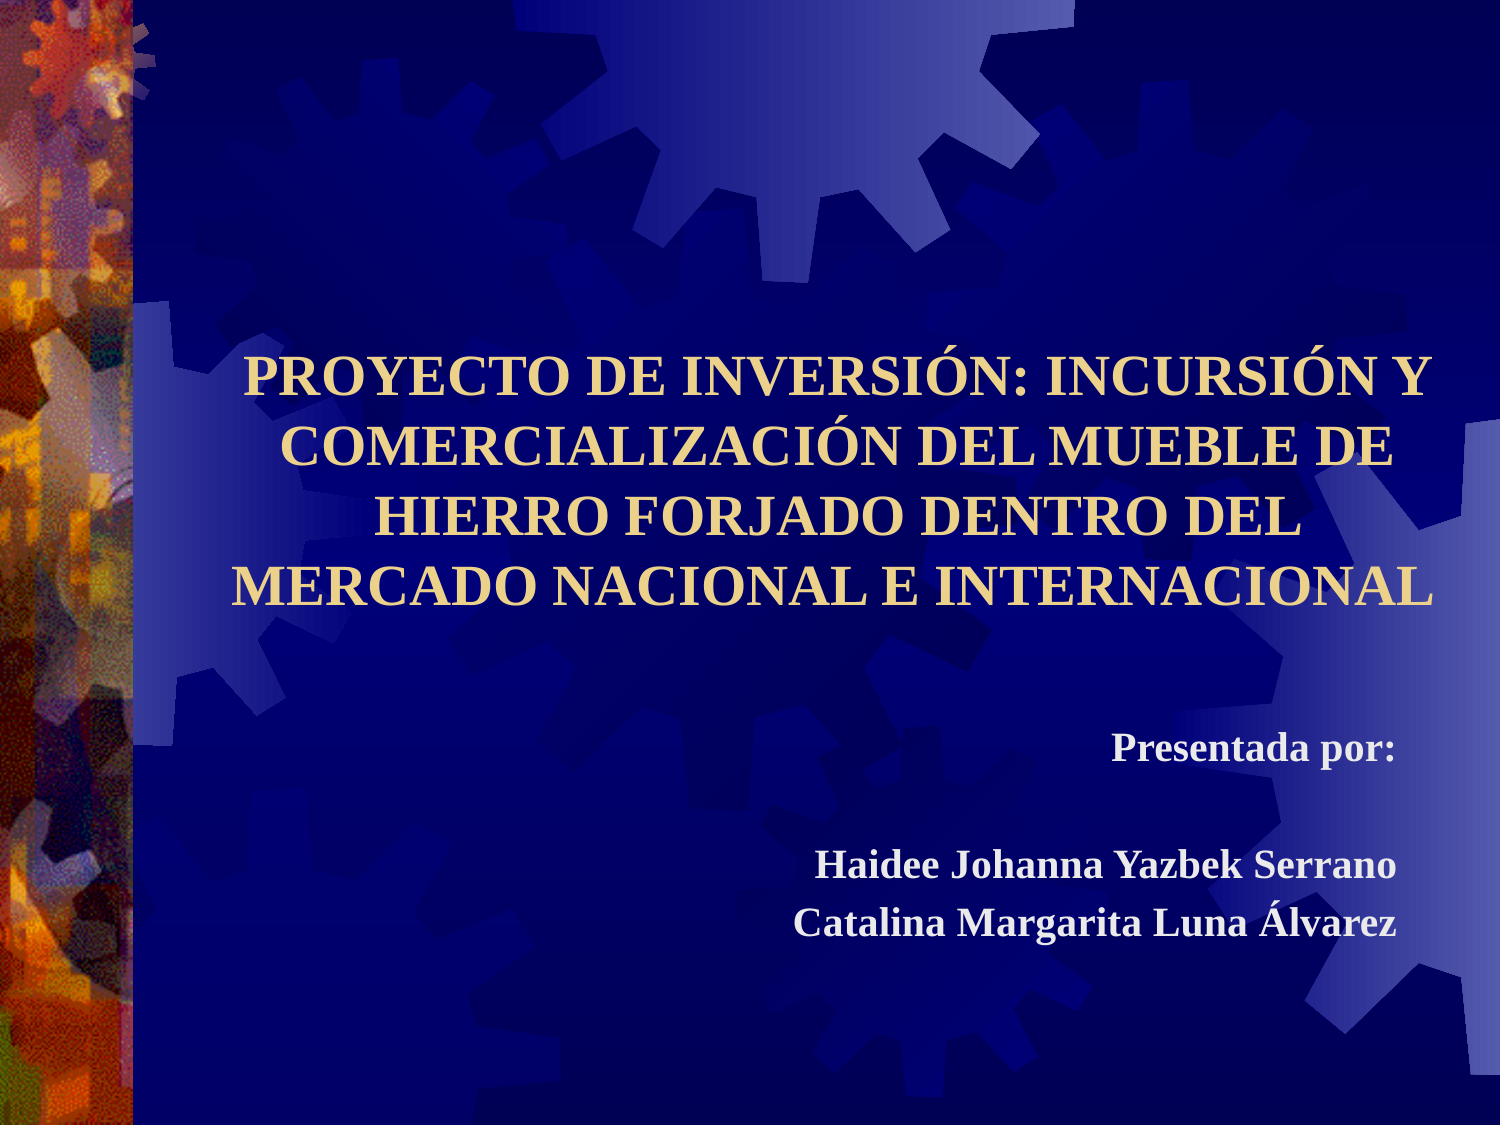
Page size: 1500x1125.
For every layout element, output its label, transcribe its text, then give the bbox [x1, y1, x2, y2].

title PROYECTO DE INVERSIÓN: INCURSIÓN Y COMERCIALIZACIÓN DEL MUEBLE DE HIERRO FORJADO DENTRO DEL MERCADO NACIONAL E INTERNACIONAL [199, 437, 1476, 626]
subtitle Presentada por: Haidee Johanna Yazbek Serrano Catalina Margarita Luna Álvarez [362, 712, 1413, 1001]
picture [0, 0, 133, 1125]
